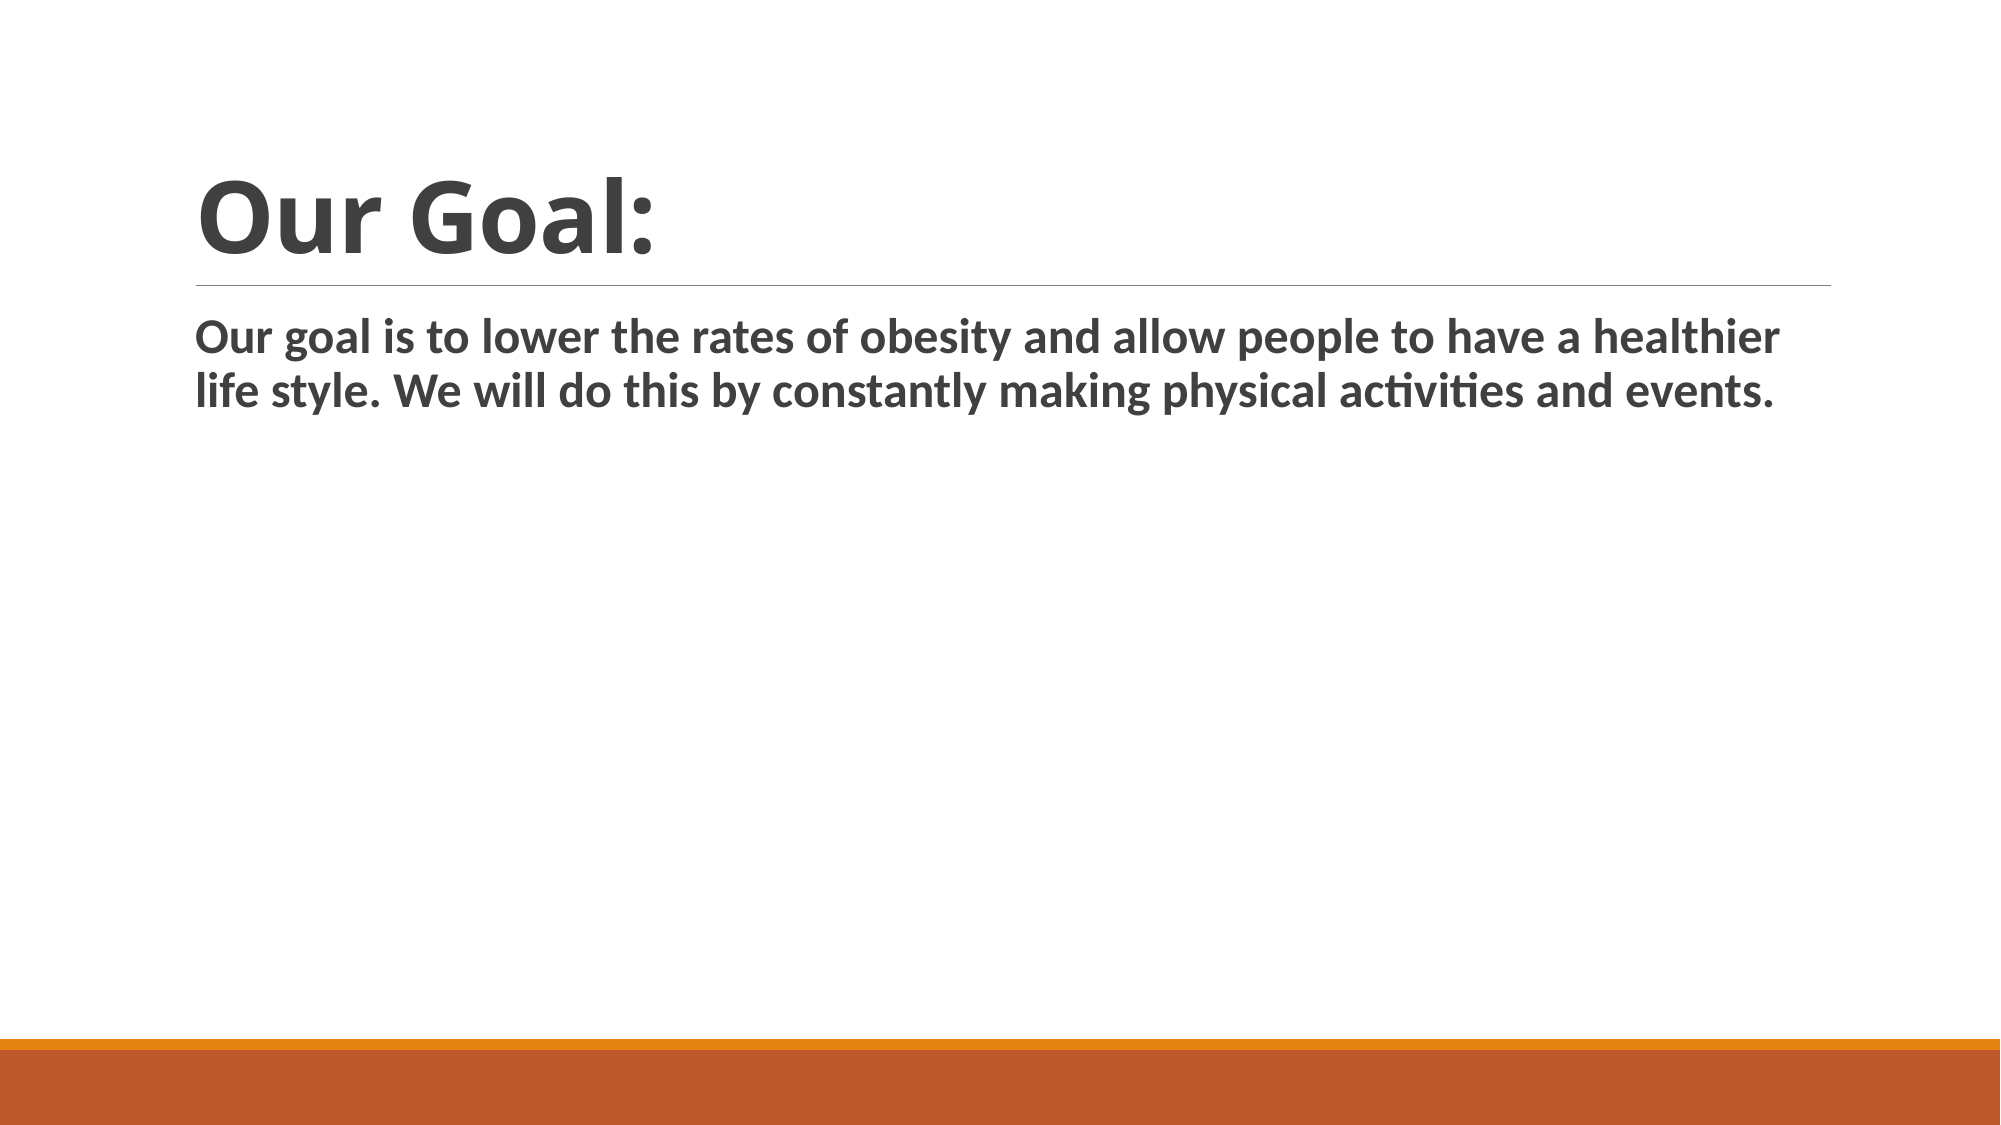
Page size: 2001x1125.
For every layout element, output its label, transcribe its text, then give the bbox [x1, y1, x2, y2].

title Our Goal: [180, 43, 1830, 282]
list Our goal is to lower the rates of obesity and allow people to have a healthier life style. We will do this by constantly making physical activities and events. [180, 302, 1830, 963]
